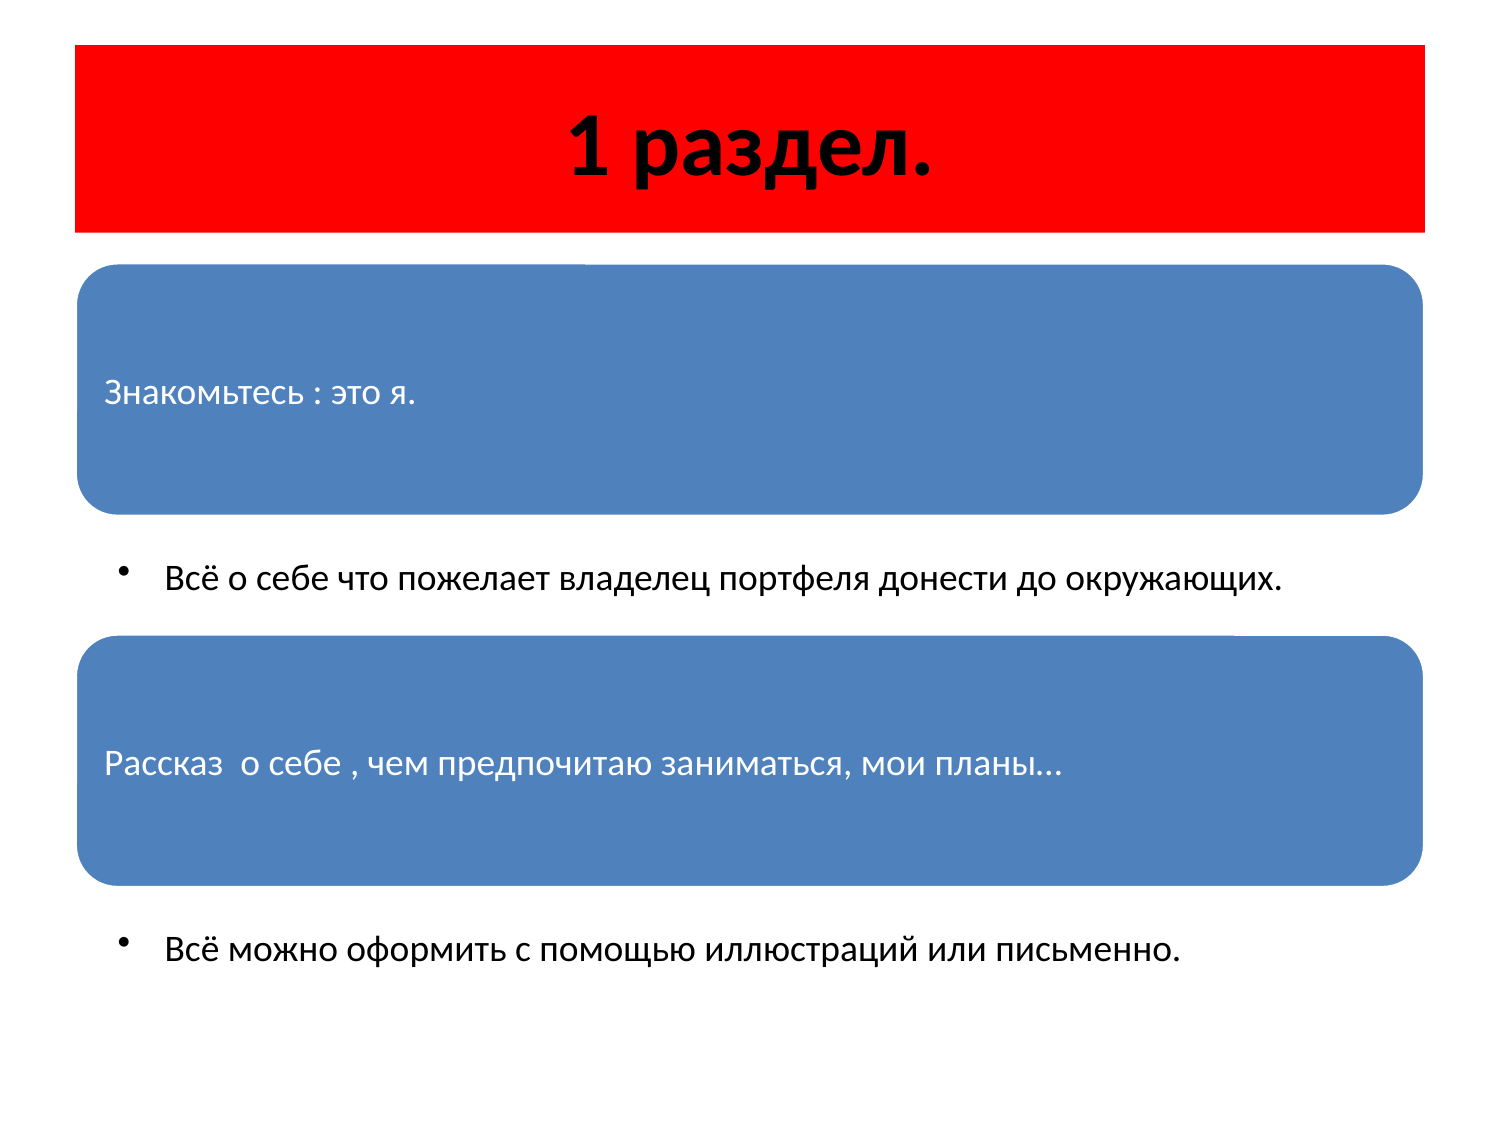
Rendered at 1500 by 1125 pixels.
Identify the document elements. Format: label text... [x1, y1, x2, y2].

title 1 раздел. [75, 45, 1425, 233]
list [74, 262, 1426, 1006]
